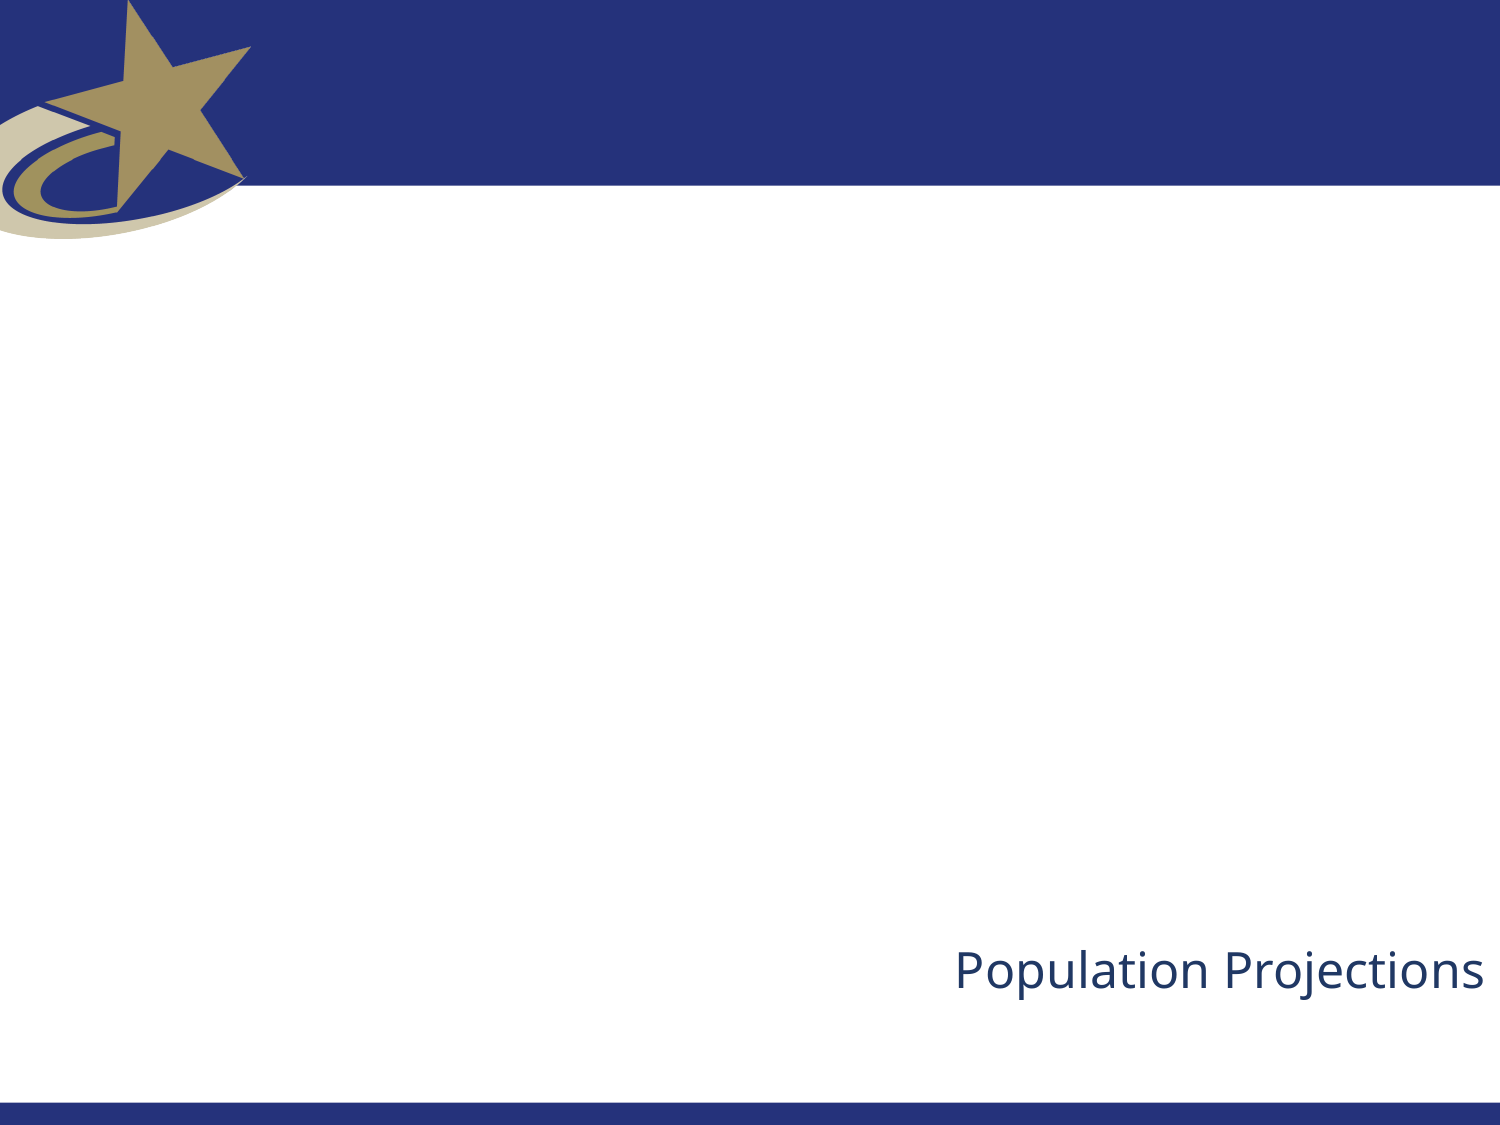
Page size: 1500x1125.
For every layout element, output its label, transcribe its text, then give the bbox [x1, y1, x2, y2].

picture [0, 0, 251, 239]
text_box Population Projections [87, 931, 1500, 1007]
